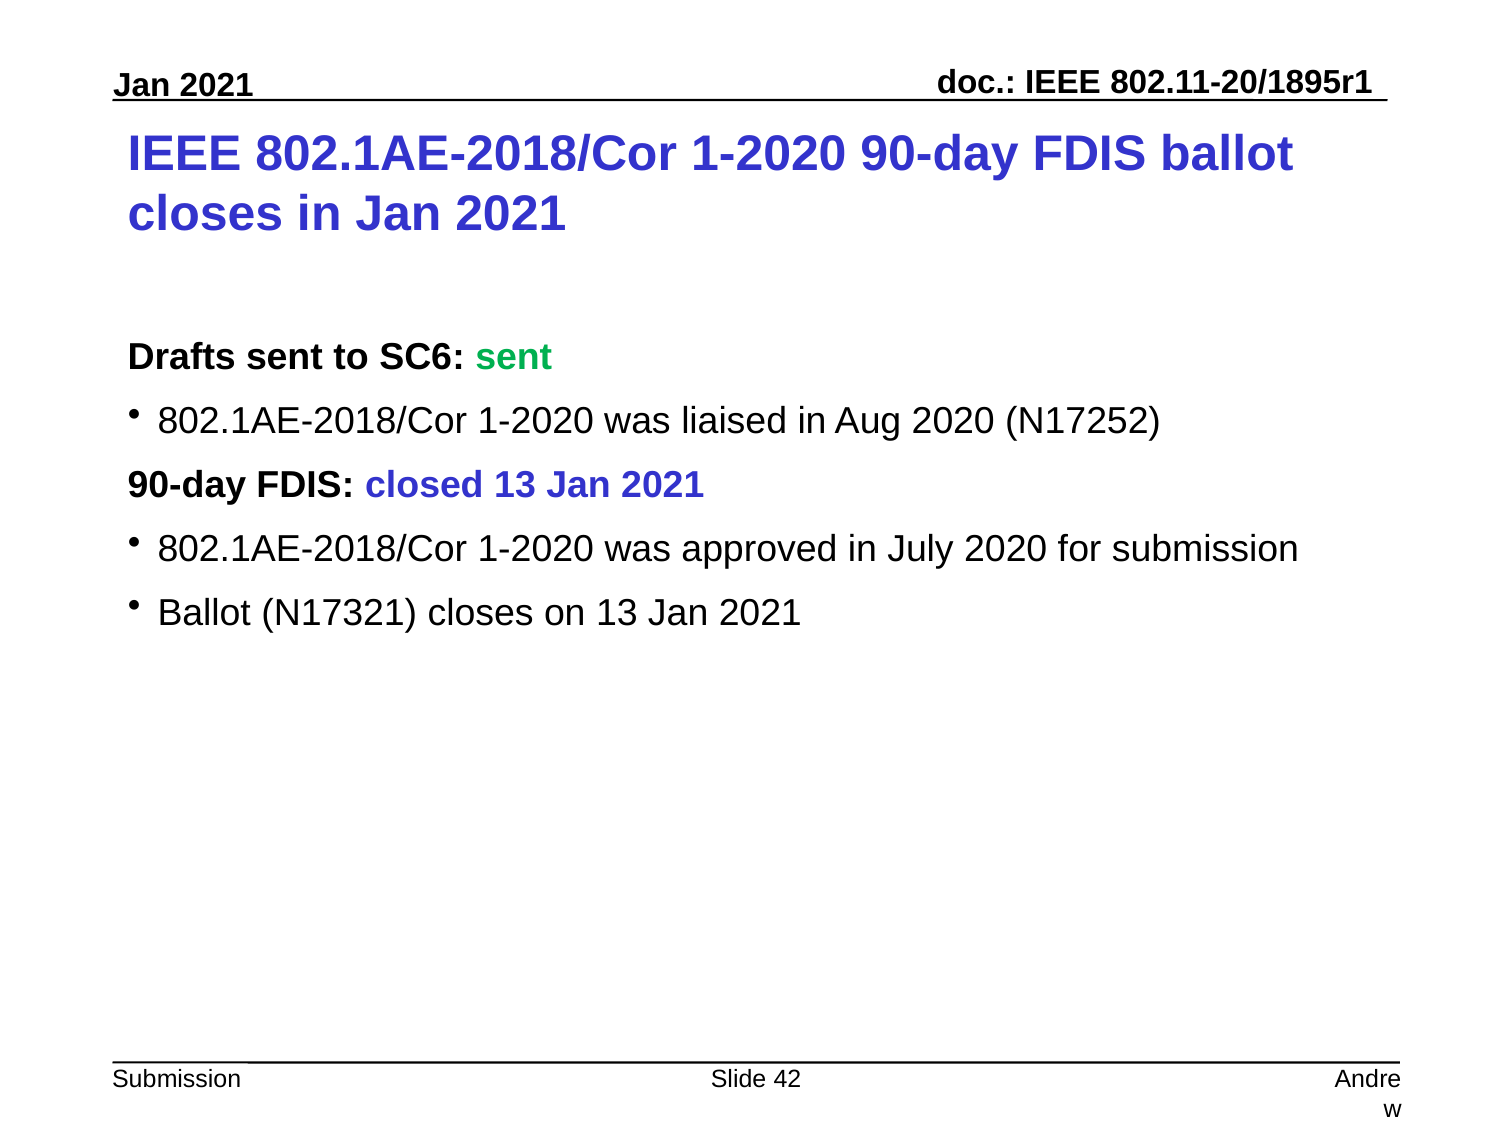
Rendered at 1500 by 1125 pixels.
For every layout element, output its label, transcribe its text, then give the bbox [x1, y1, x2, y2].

list Drafts sent to SC6: sent 802.1AE-2018/Cor 1-2020 was liaised in Aug 2020 (N17252) 90-day FDIS: closed 13 Jan 2021 802.1AE-2018/Cor 1-2020 was approved in July 2020 for submission Ballot (N17321) closes on 13 Jan 2021 [112, 324, 1388, 1000]
footer Andrew Myles, Cisco [1320, 1061, 1402, 1093]
slide_number Slide 42 [709, 1061, 803, 1093]
title IEEE 802.1AE-2018/Cor 1-2020 90-day FDIS ballot closes in Jan 2021 [112, 112, 1388, 288]
